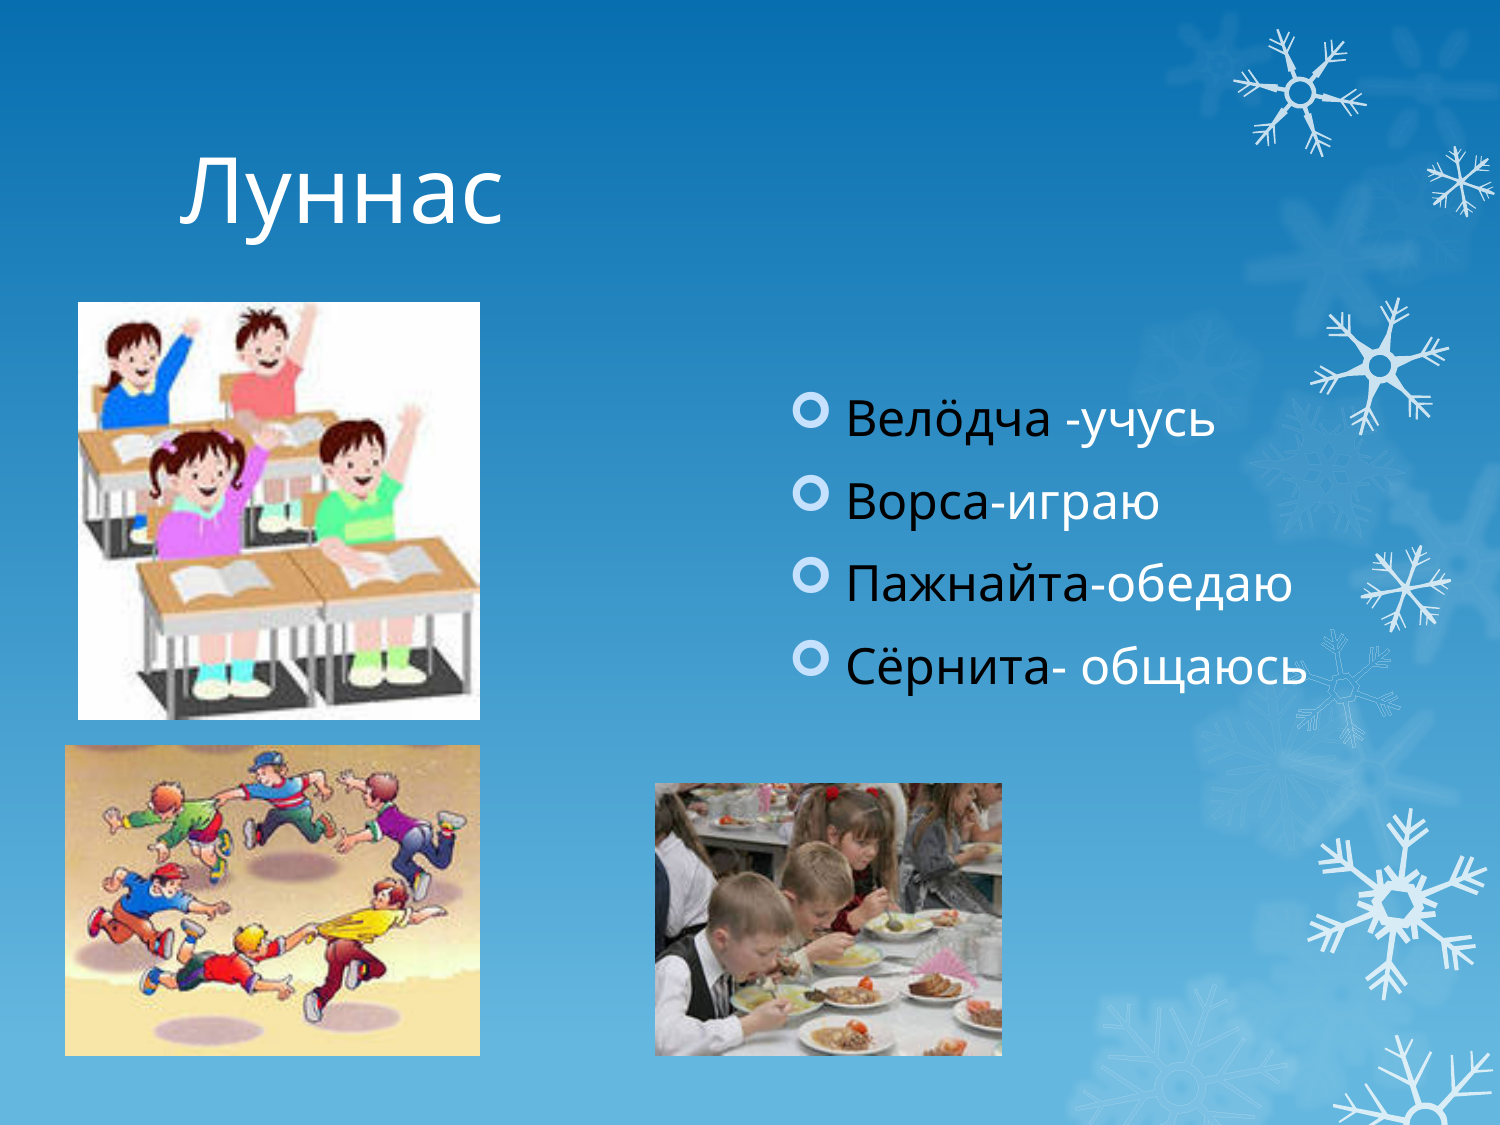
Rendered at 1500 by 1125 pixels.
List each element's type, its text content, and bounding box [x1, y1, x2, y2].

picture [65, 744, 480, 1056]
title Луннас [165, 110, 1334, 263]
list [78, 302, 480, 721]
list Велöдча -учусь Ворса-играю Пажнайта-обедаю Сёрнита- общаюсь [773, 208, 1343, 873]
picture [654, 782, 1002, 1056]
